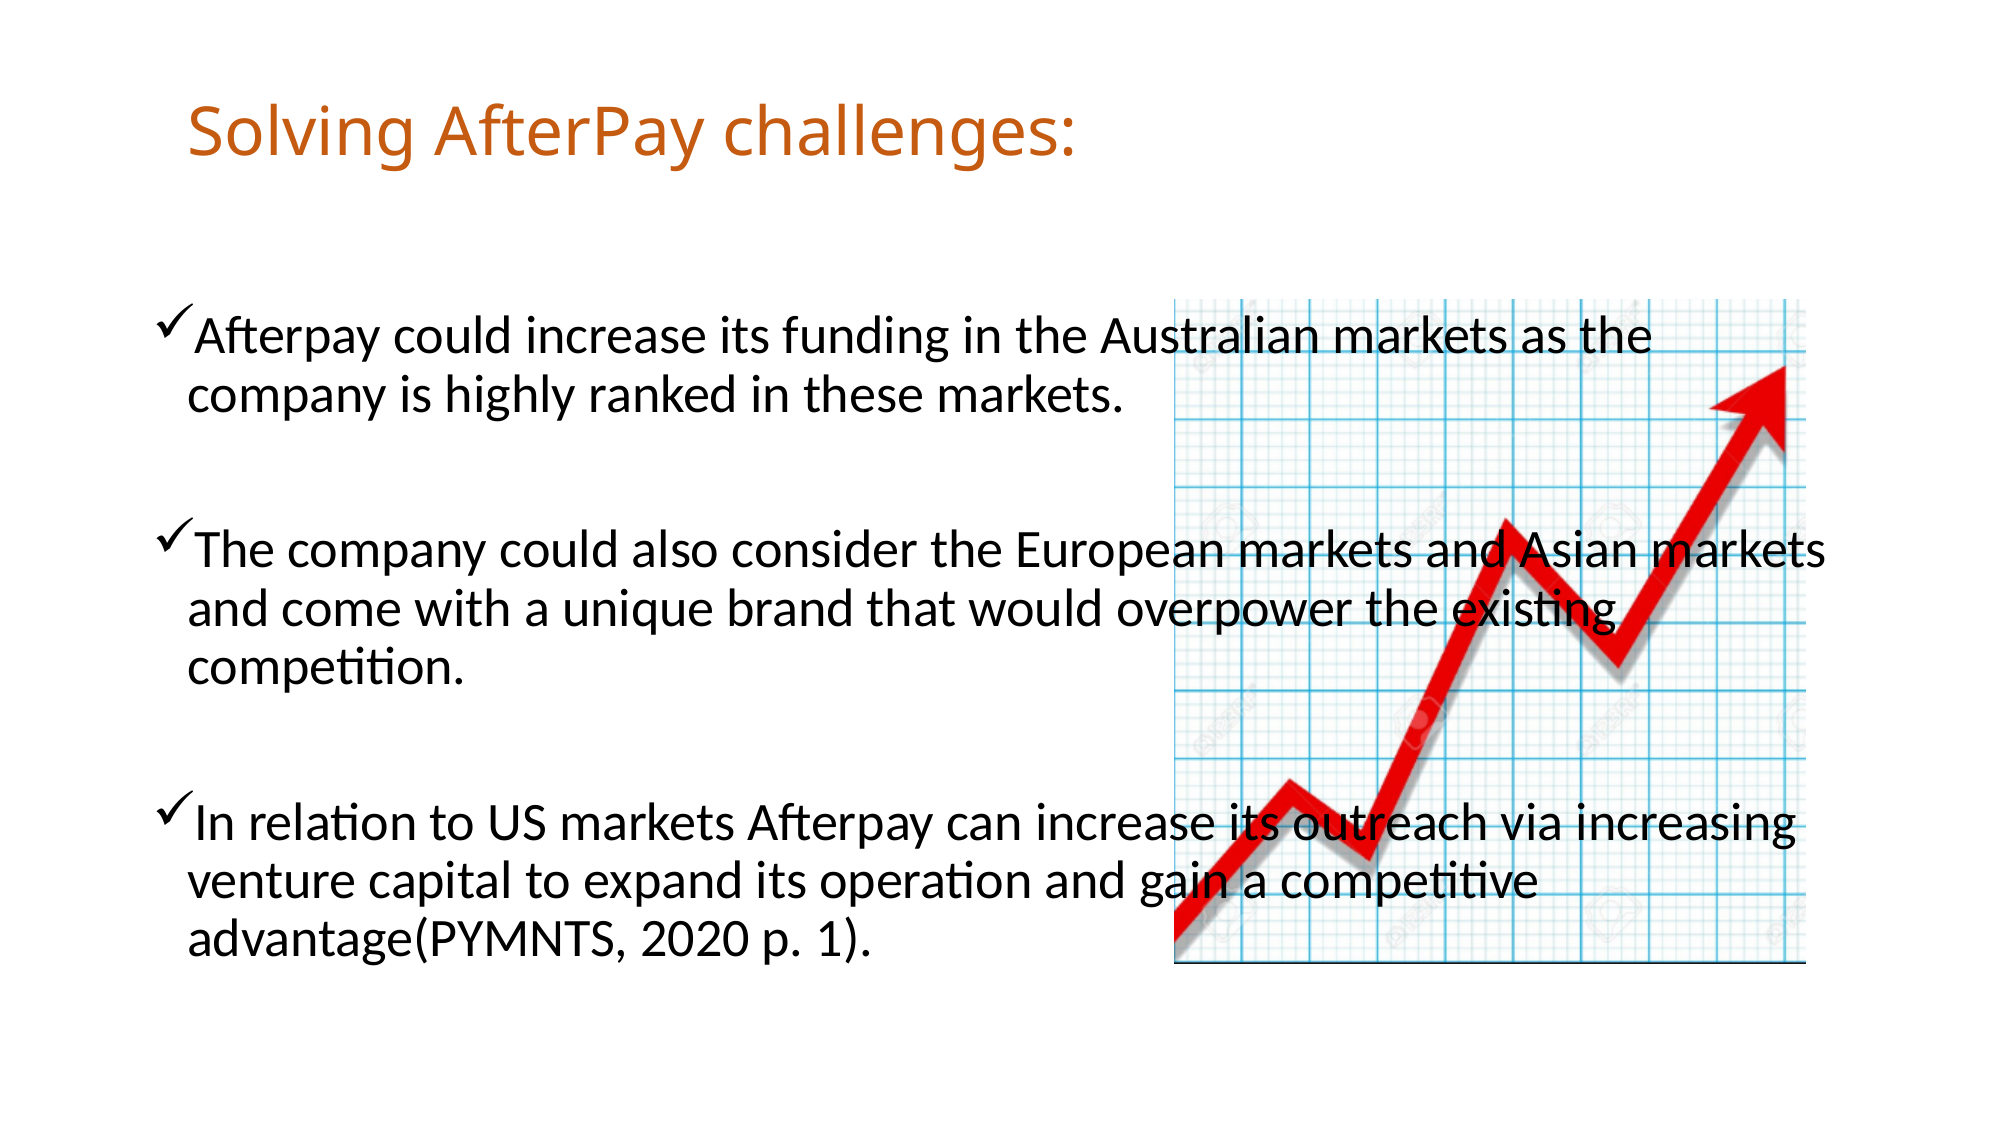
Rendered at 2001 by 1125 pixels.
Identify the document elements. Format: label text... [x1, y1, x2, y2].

title Solving AfterPay challenges: [137, 59, 1175, 207]
picture [1174, 299, 1806, 964]
list Afterpay could increase its funding in the Australian markets as the company is highly ranked in these markets. The company could also consider the European markets and Asian markets and come with a unique brand that would overpower the existing competition. In relation to US markets Afterpay can increase its outreach via increasing venture capital to expand its operation and gain a competitive advantage(PYMNTS, 2020 p. 1). [137, 299, 1863, 978]
